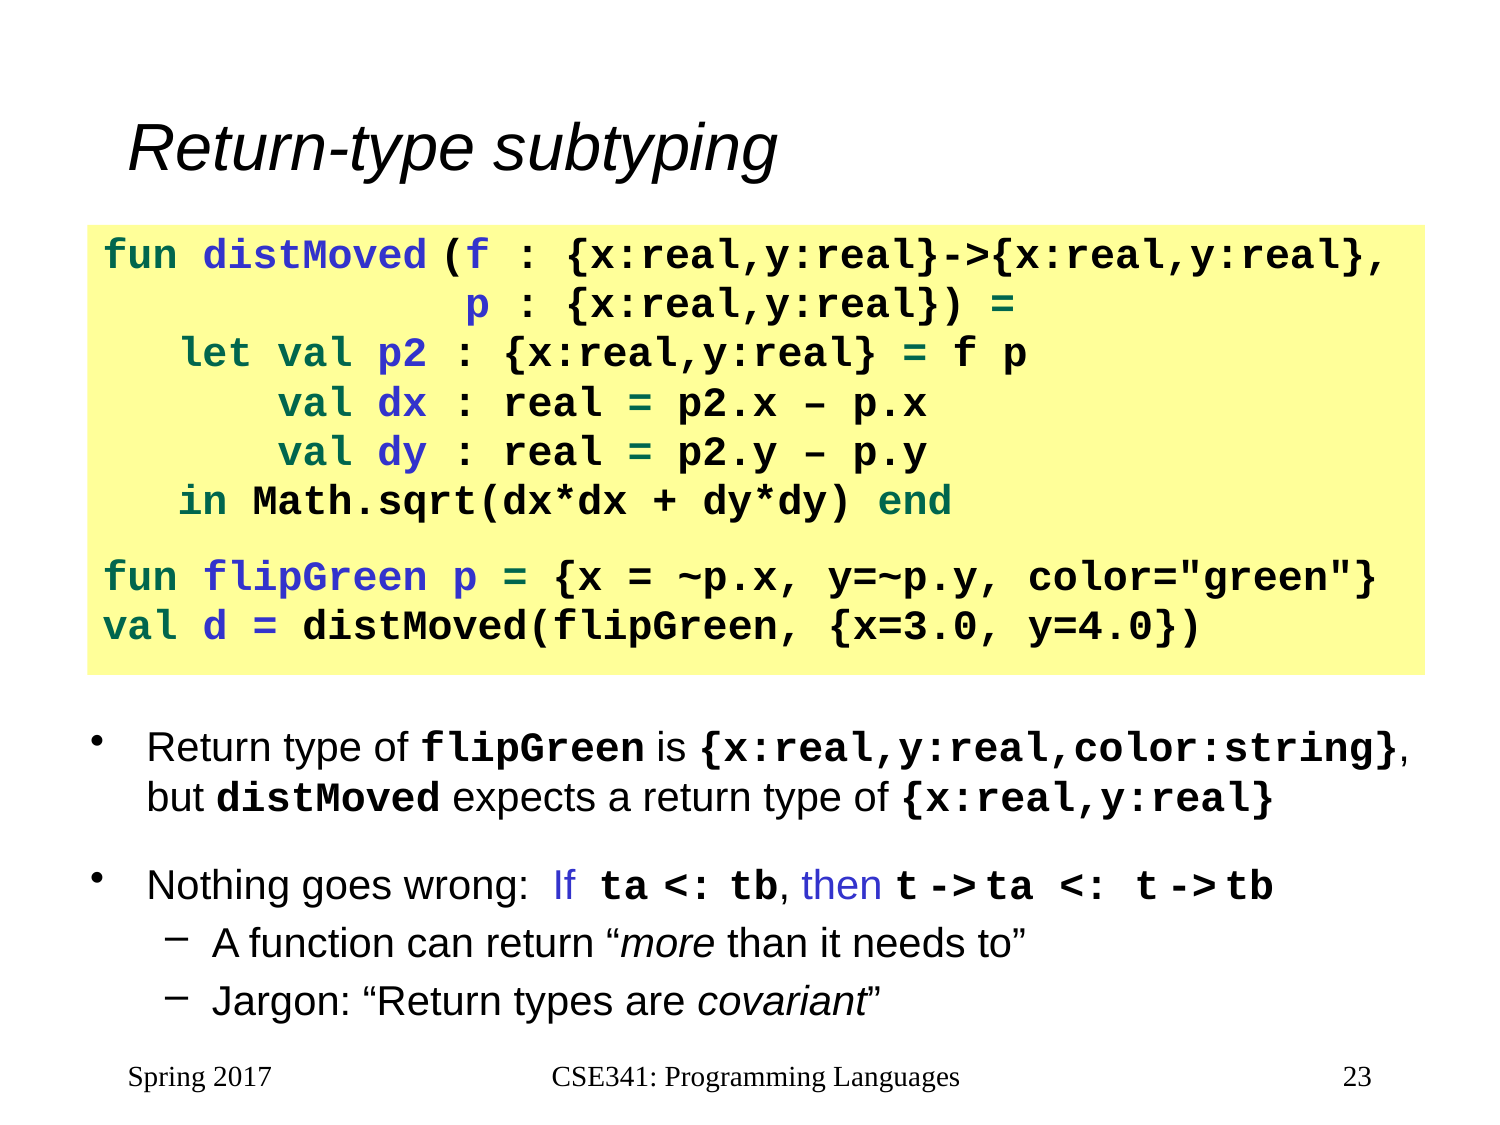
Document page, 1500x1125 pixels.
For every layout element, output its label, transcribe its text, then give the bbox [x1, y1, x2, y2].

list Return type of flipGreen is {x:real,y:real,color:string}, but distMoved expects a return type of {x:real,y:real} Nothing goes wrong: If ta <: tb, then t -> ta <: t -> tb A function can return “more than it needs to” Jargon: “Return types are covariant” [74, 712, 1438, 1026]
footer CSE341: Programming Languages [474, 1049, 1038, 1125]
slide_number 23 [1074, 1049, 1388, 1125]
title Return-type subtyping [112, 49, 1388, 224]
slide_number Spring 2017 [112, 1049, 426, 1125]
text_box fun distMoved (f : {x:real,y:real}->{x:real,y:real}, p : {x:real,y:real}) = let val p2 : {x:real,y:real} = f p val dx : real = p2.x – p.x val dy : real = p2.y – p.y in Math.sqrt(dx*dx + dy*dy) end fun flipGreen p = {x = ~p.x, y=~p.y, color="green"} val d = distMoved(flipGreen, {x=3.0, y=4.0}) [87, 224, 1425, 675]
